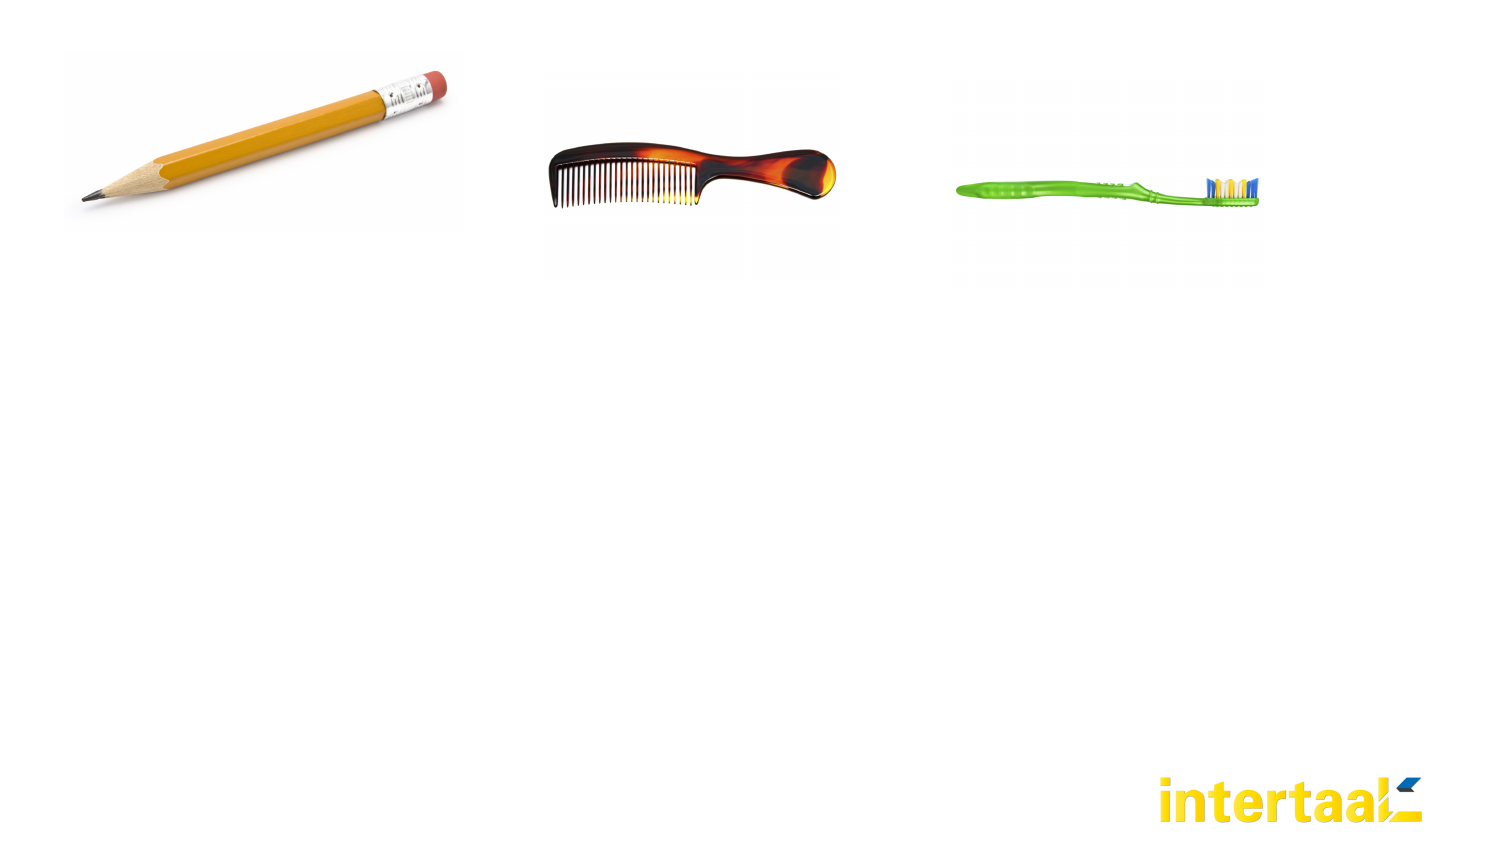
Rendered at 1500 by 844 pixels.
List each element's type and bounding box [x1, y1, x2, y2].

picture [1160, 777, 1422, 823]
picture [947, 26, 1270, 351]
picture [538, 26, 845, 333]
picture [64, 50, 466, 233]
